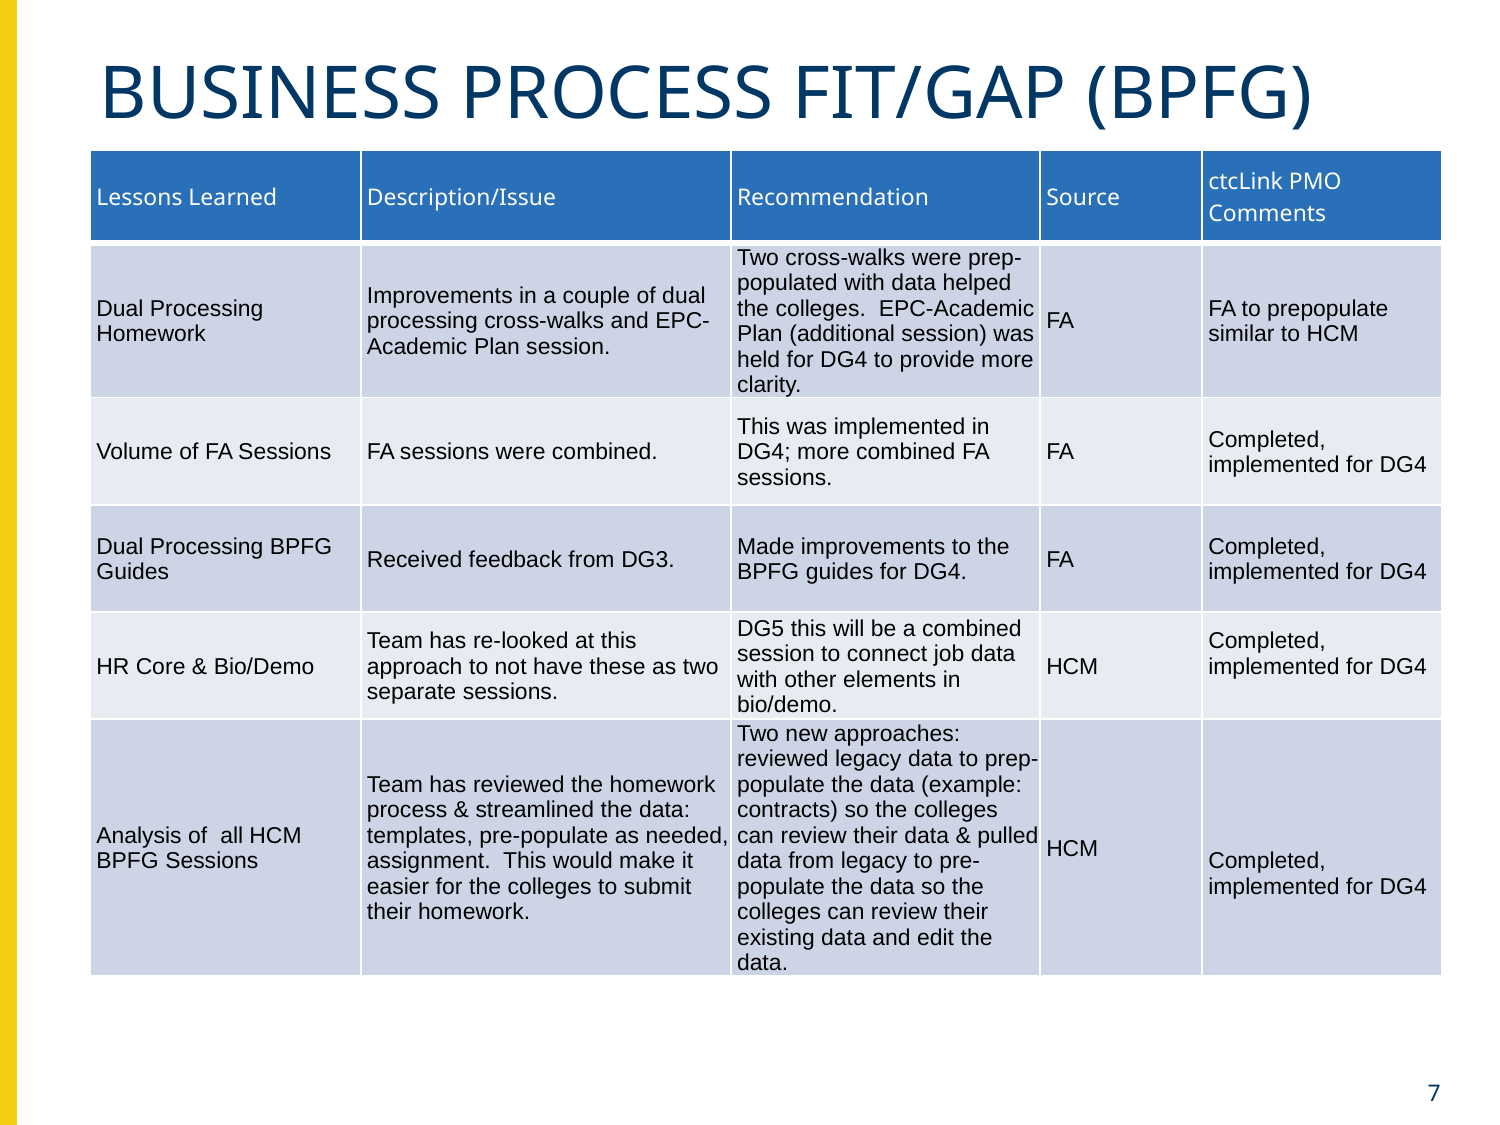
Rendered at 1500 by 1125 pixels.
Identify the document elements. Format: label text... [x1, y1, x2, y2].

slide_number 7 [1380, 1071, 1456, 1103]
table_cell DG5 this will be a combined session to connect job data with other elements in bio/demo. [732, 613, 1039, 718]
table_cell Completed, implemented for DG4 [1203, 613, 1441, 718]
table_cell Completed, implemented for DG4 [1203, 506, 1441, 611]
table_cell Team has re-looked at this approach to not have these as two separate sessions. [362, 613, 730, 718]
table_header Source [1041, 151, 1201, 240]
table_cell FA [1041, 506, 1201, 611]
table_cell HCM [1041, 720, 1201, 975]
table_header Recommendation [732, 151, 1039, 240]
table_cell Two cross-walks were prep-populated with data helped the colleges. EPC-Academic Plan (additional session) was held for DG4 to provide more clarity. [732, 246, 1039, 397]
table_cell Team has reviewed the homework process & streamlined the data: templates, pre-populate as needed, assignment. This would make it easier for the colleges to submit their homework. [362, 720, 730, 975]
table_cell This was implemented in DG4; more combined FA sessions. [732, 398, 1039, 504]
table_cell Received feedback from DG3. [362, 506, 730, 611]
title Business process fit/gap (BPFG) [85, 48, 1448, 150]
table_cell FA sessions were combined. [362, 398, 730, 504]
table_header ctcLink PMO Comments [1203, 151, 1441, 240]
table_cell Completed, implemented for DG4 [1203, 398, 1441, 504]
table_header Lessons Learned [91, 151, 360, 240]
table_cell Volume of FA Sessions [91, 398, 360, 504]
table_cell Made improvements to the BPFG guides for DG4. [732, 506, 1039, 611]
table_cell Dual Processing BPFG Guides [91, 506, 360, 611]
table_cell Dual Processing Homework [91, 246, 360, 397]
table_header Description/Issue [362, 151, 730, 240]
table_cell Analysis of all HCM BPFG Sessions [91, 720, 360, 975]
table_cell Completed, implemented for DG4 [1203, 720, 1441, 975]
table_cell Improvements in a couple of dual processing cross-walks and EPC-Academic Plan session. [362, 246, 730, 397]
table_cell FA [1041, 398, 1201, 504]
table_cell FA to prepopulate similar to HCM [1203, 246, 1441, 397]
table_cell HCM [1041, 613, 1201, 718]
table_cell FA [1041, 246, 1201, 397]
table_cell Two new approaches: reviewed legacy data to prep-populate the data (example: contracts) so the colleges can review their data & pulled data from legacy to pre-populate the data so the colleges can review their existing data and edit the data. [732, 720, 1039, 975]
table_cell HR Core & Bio/Demo [91, 613, 360, 718]
